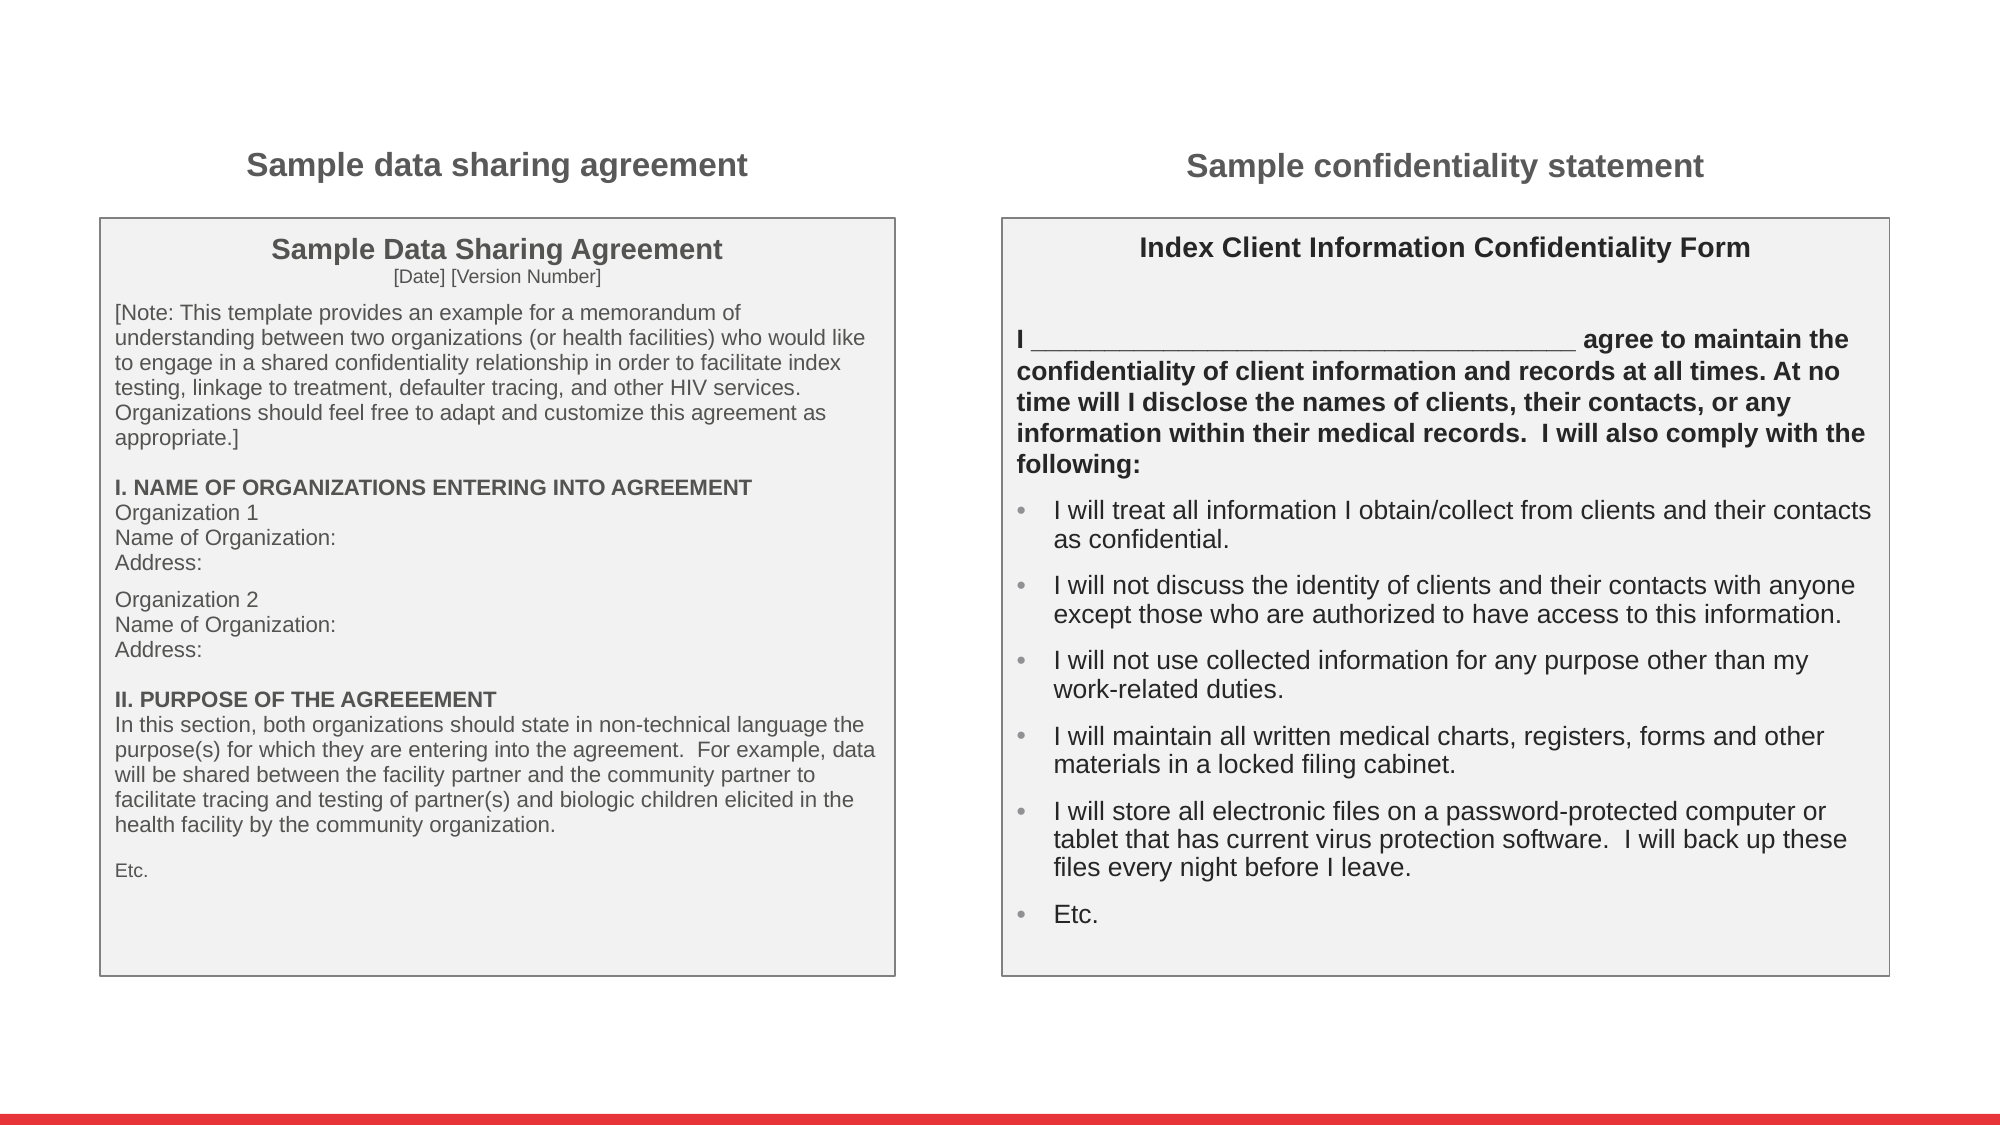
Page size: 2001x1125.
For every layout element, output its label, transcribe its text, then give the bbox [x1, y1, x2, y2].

list Index Client Information Confidentiality Form I _____________________________________ agree to maintain the confidentiality of client information and records at all times. At no time will I disclose the names of clients, their contacts, or any information within their medical records. I will also comply with the following: I will treat all information I obtain/collect from clients and their contacts as confidential. I will not discuss the identity of clients and their contacts with anyone except those who are authorized to have access to this information. I will not use collected information for any purpose other than my work-related duties. I will maintain all written medical charts, registers, forms and other materials in a locked filing cabinet. I will store all electronic files on a password-protected computer or tablet that has current virus protection software. I will back up these files every night before I leave. Etc. [1001, 217, 1890, 977]
text_box Sample confidentiality statement [1001, 128, 1890, 206]
text_box Sample Data Sharing Agreement [Date] [Version Number] [Note: This template provides an example for a memorandum of understanding between two organizations (or health facilities) who would like to engage in a shared confidentiality relationship in order to facilitate index testing, linkage to treatment, defaulter tracing, and other HIV services. Organizations should feel free to adapt and customize this agreement as appropriate.] I. NAME OF ORGANIZATIONS ENTERING INTO AGREEMENT Organization 1 Name of Organization: Address: Organization 2 Name of Organization: Address: II. PURPOSE OF THE AGREEEMENT In this section, both organizations should state in non-technical language the purpose(s) for which they are entering into the agreement. For example, data will be shared between the facility partner and the community partner to facilitate tracing and testing of partner(s) and biologic children elicited in the health facility by the community organization. Etc. [99, 217, 895, 977]
title Sample data sharing agreement [99, 115, 895, 217]
